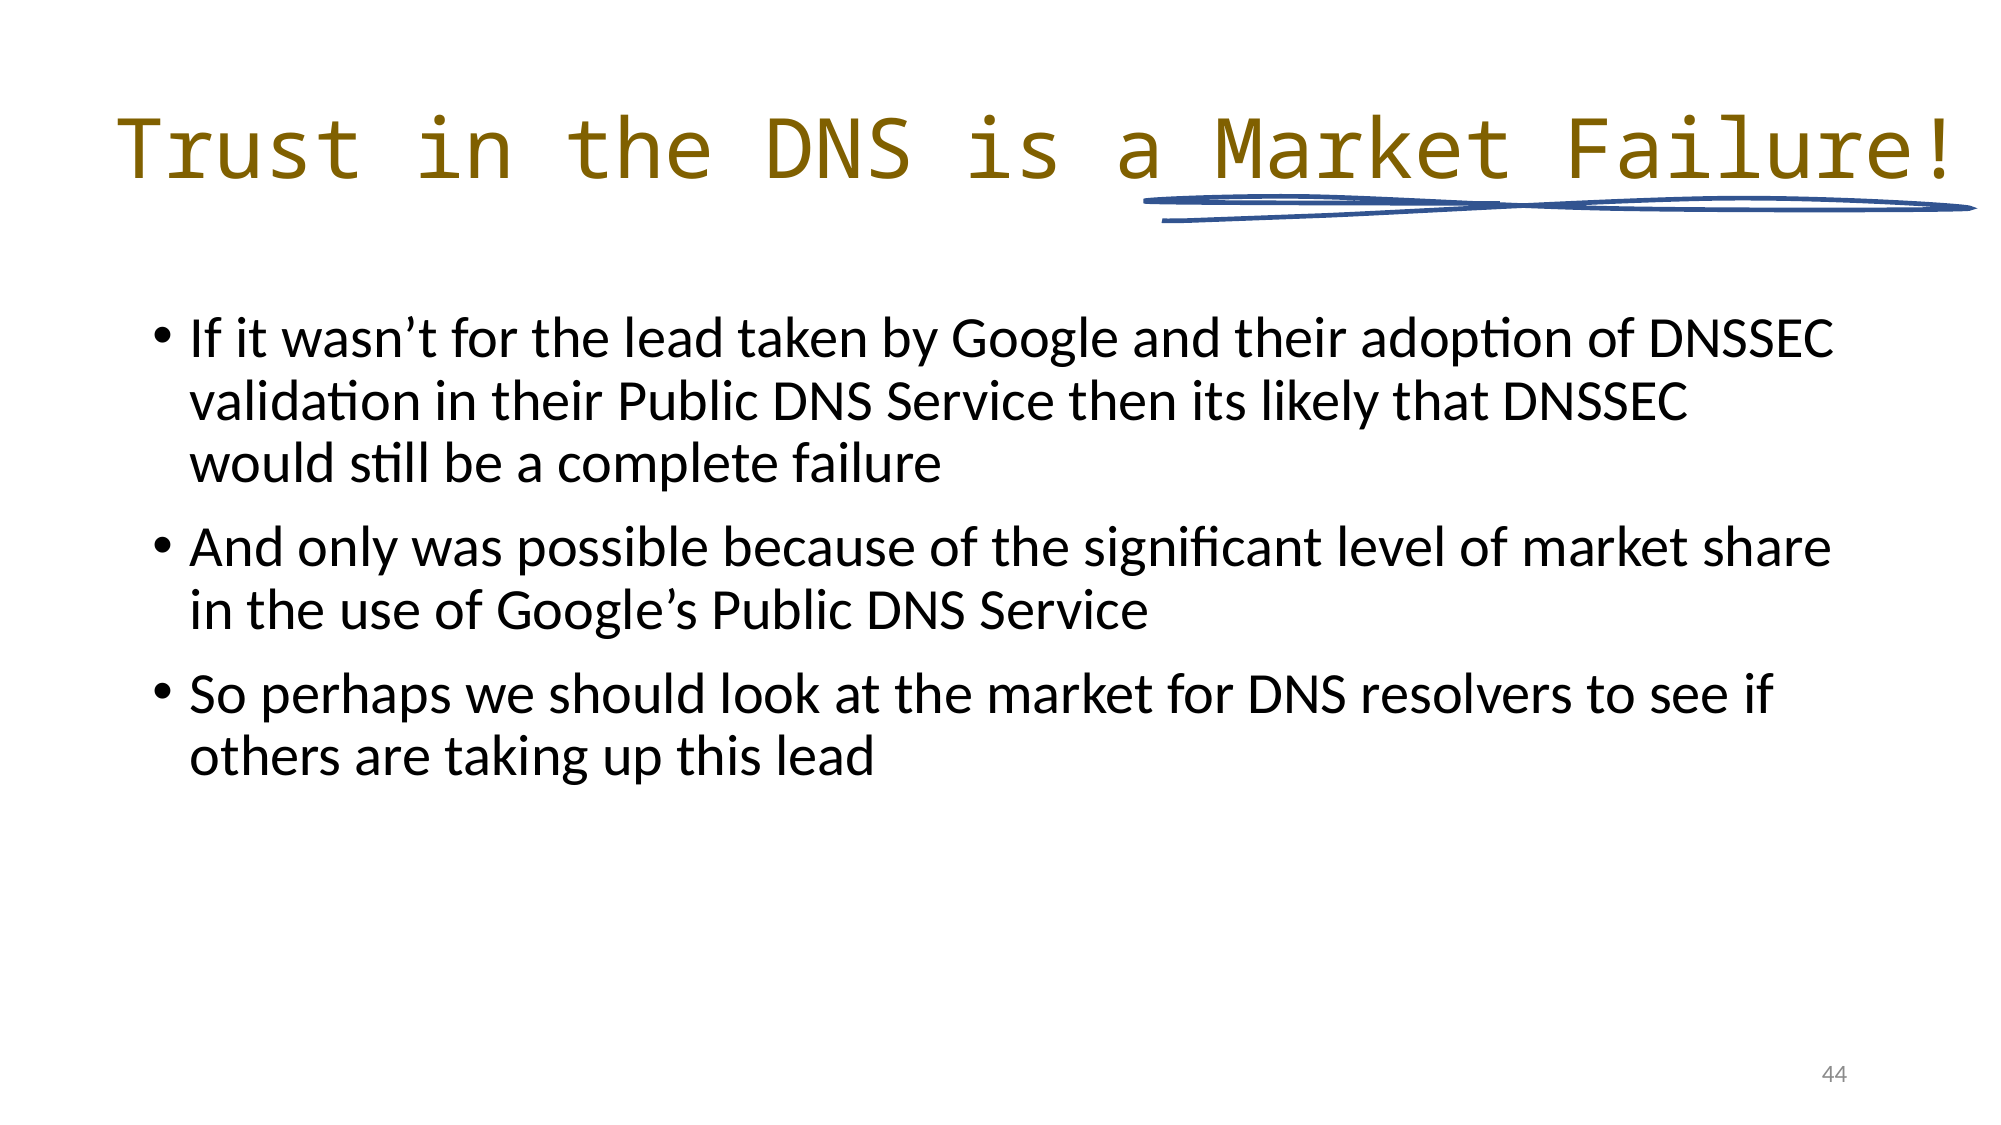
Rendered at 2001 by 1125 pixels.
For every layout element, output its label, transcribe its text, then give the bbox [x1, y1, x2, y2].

title Trust in the DNS is a Market Failure! [99, 42, 2000, 261]
slide_number 44 [1412, 1042, 1863, 1103]
text_box [1143, 195, 1974, 222]
list If it wasn’t for the lead taken by Google and their adoption of DNSSEC validation in their Public DNS Service then its likely that DNSSEC would still be a complete failure And only was possible because of the significant level of market share in the use of Google’s Public DNS Service So perhaps we should look at the market for DNS resolvers to see if others are taking up this lead [137, 299, 1863, 1014]
